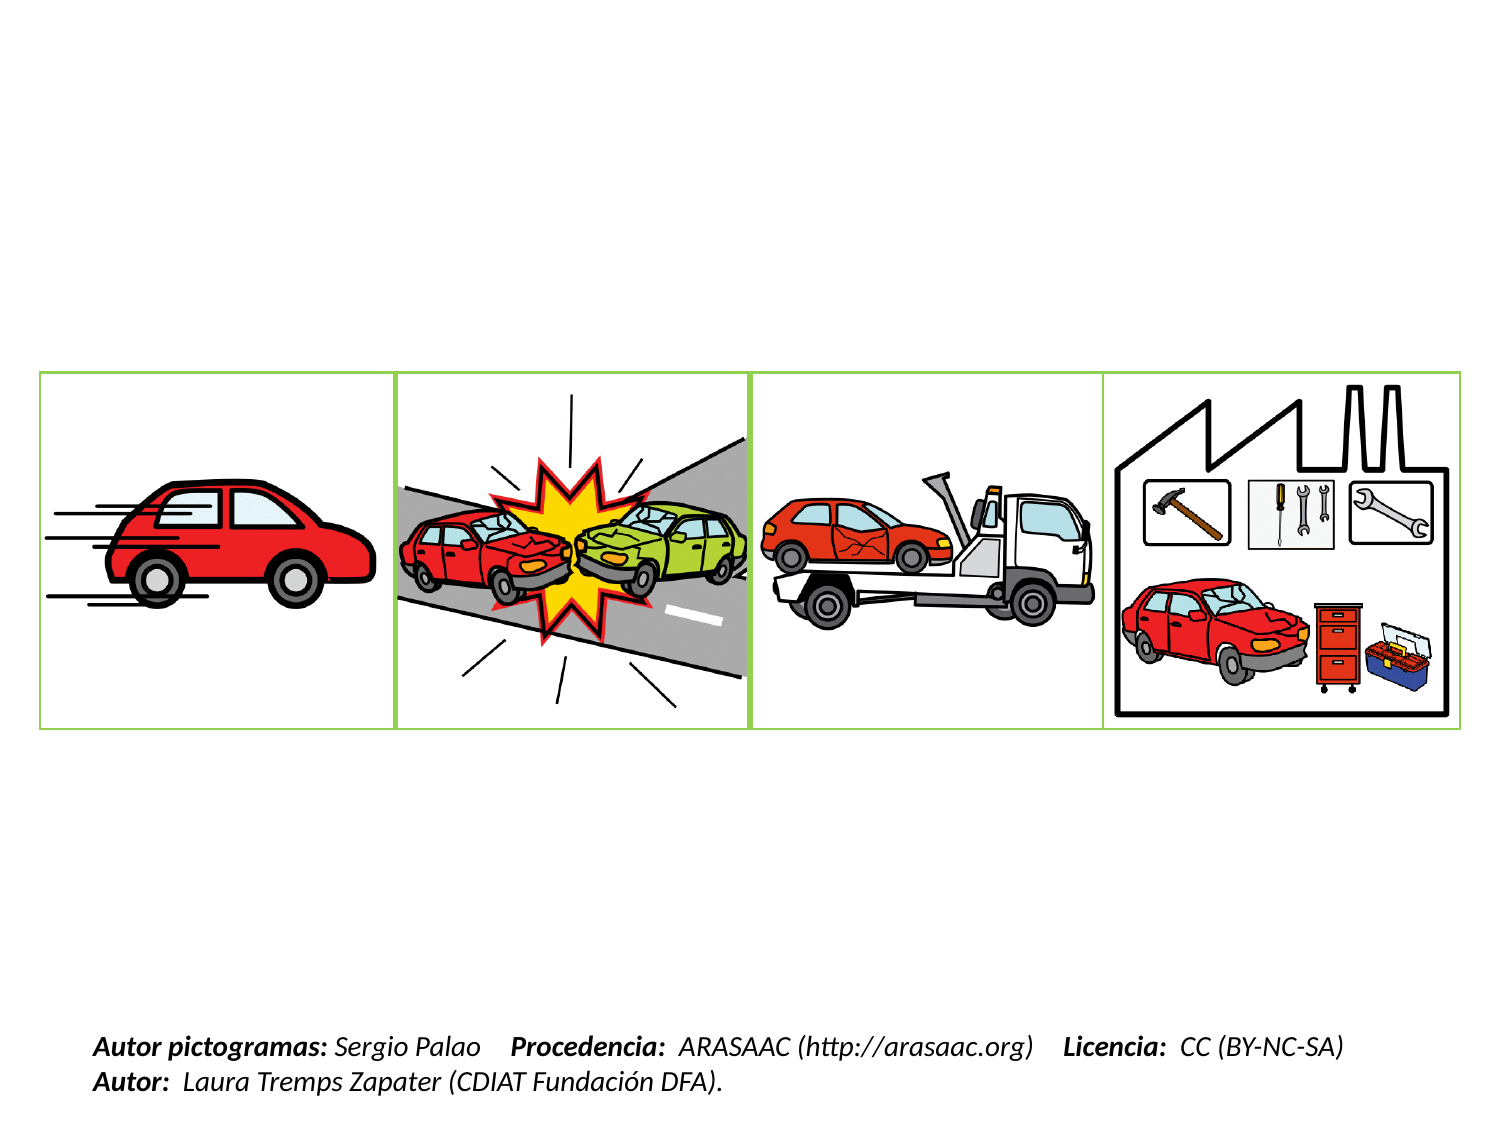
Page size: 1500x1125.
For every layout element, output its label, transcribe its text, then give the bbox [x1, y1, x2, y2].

picture [41, 373, 1459, 729]
text_box Autor pictogramas: Sergio Palao Procedencia: ARASAAC (http://arasaac.org) Licencia: CC (BY-NC-SA) Autor: Laura Tremps Zapater (CDIAT Fundación DFA). [78, 1020, 1424, 1105]
